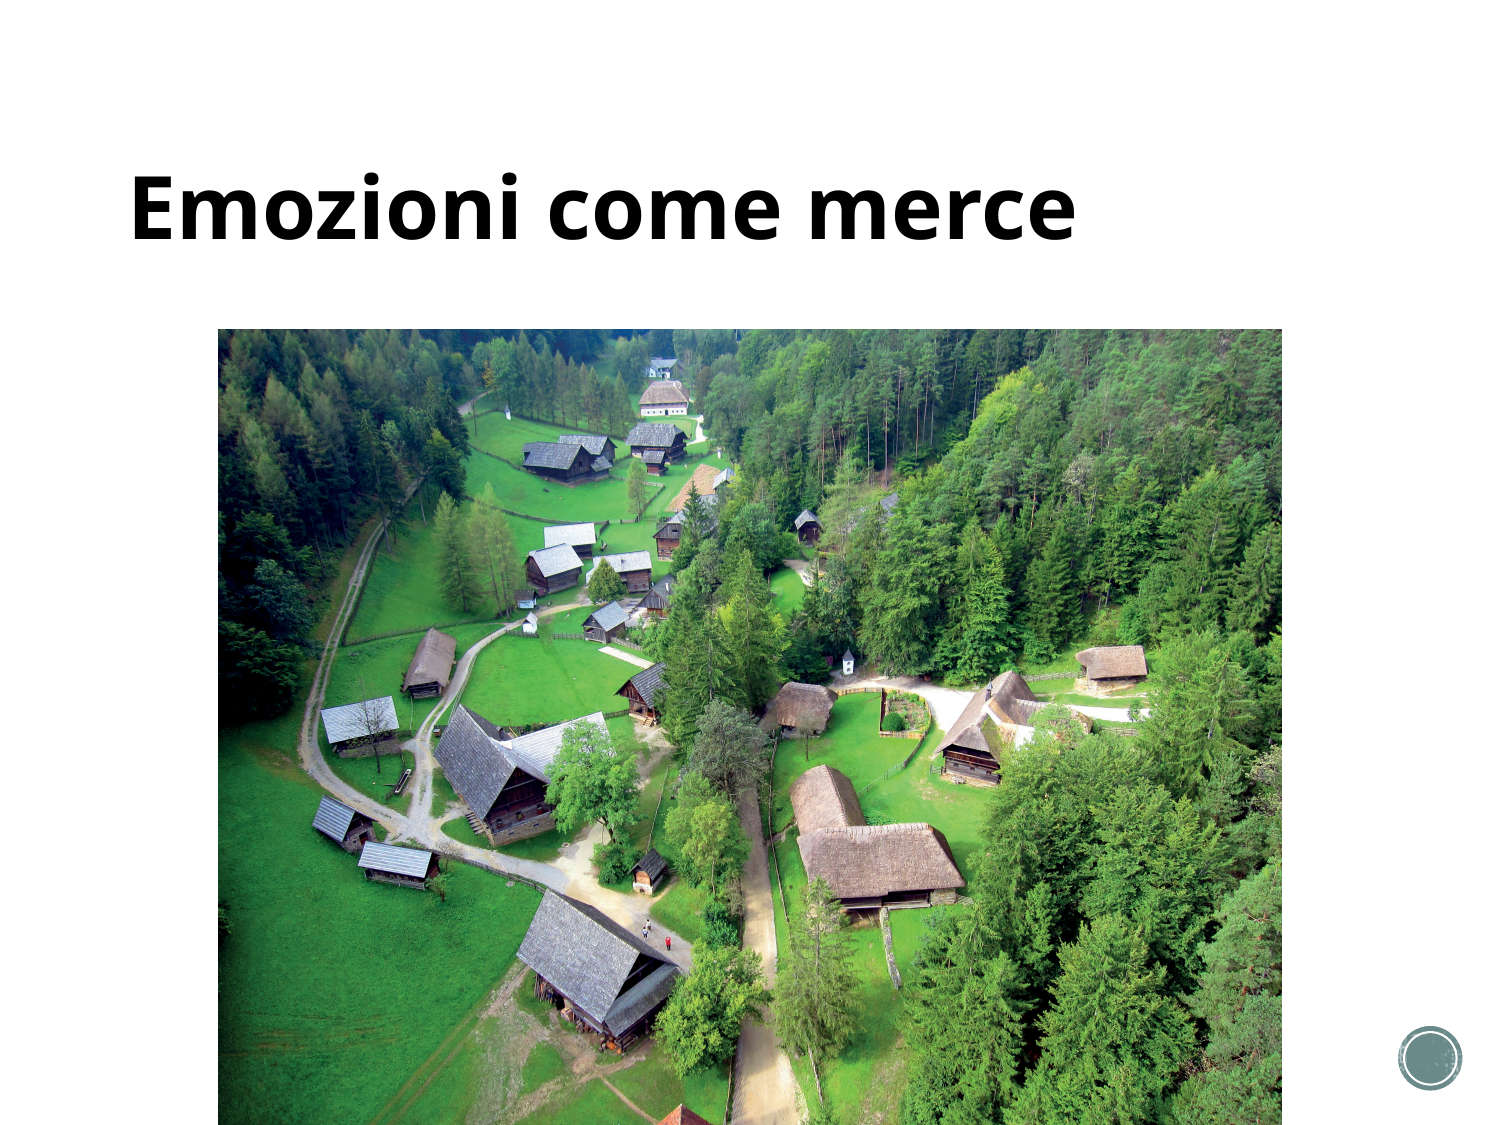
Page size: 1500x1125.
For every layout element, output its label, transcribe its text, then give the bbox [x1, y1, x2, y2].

title Emozioni come merce [112, 79, 1388, 344]
picture [218, 332, 1281, 1125]
